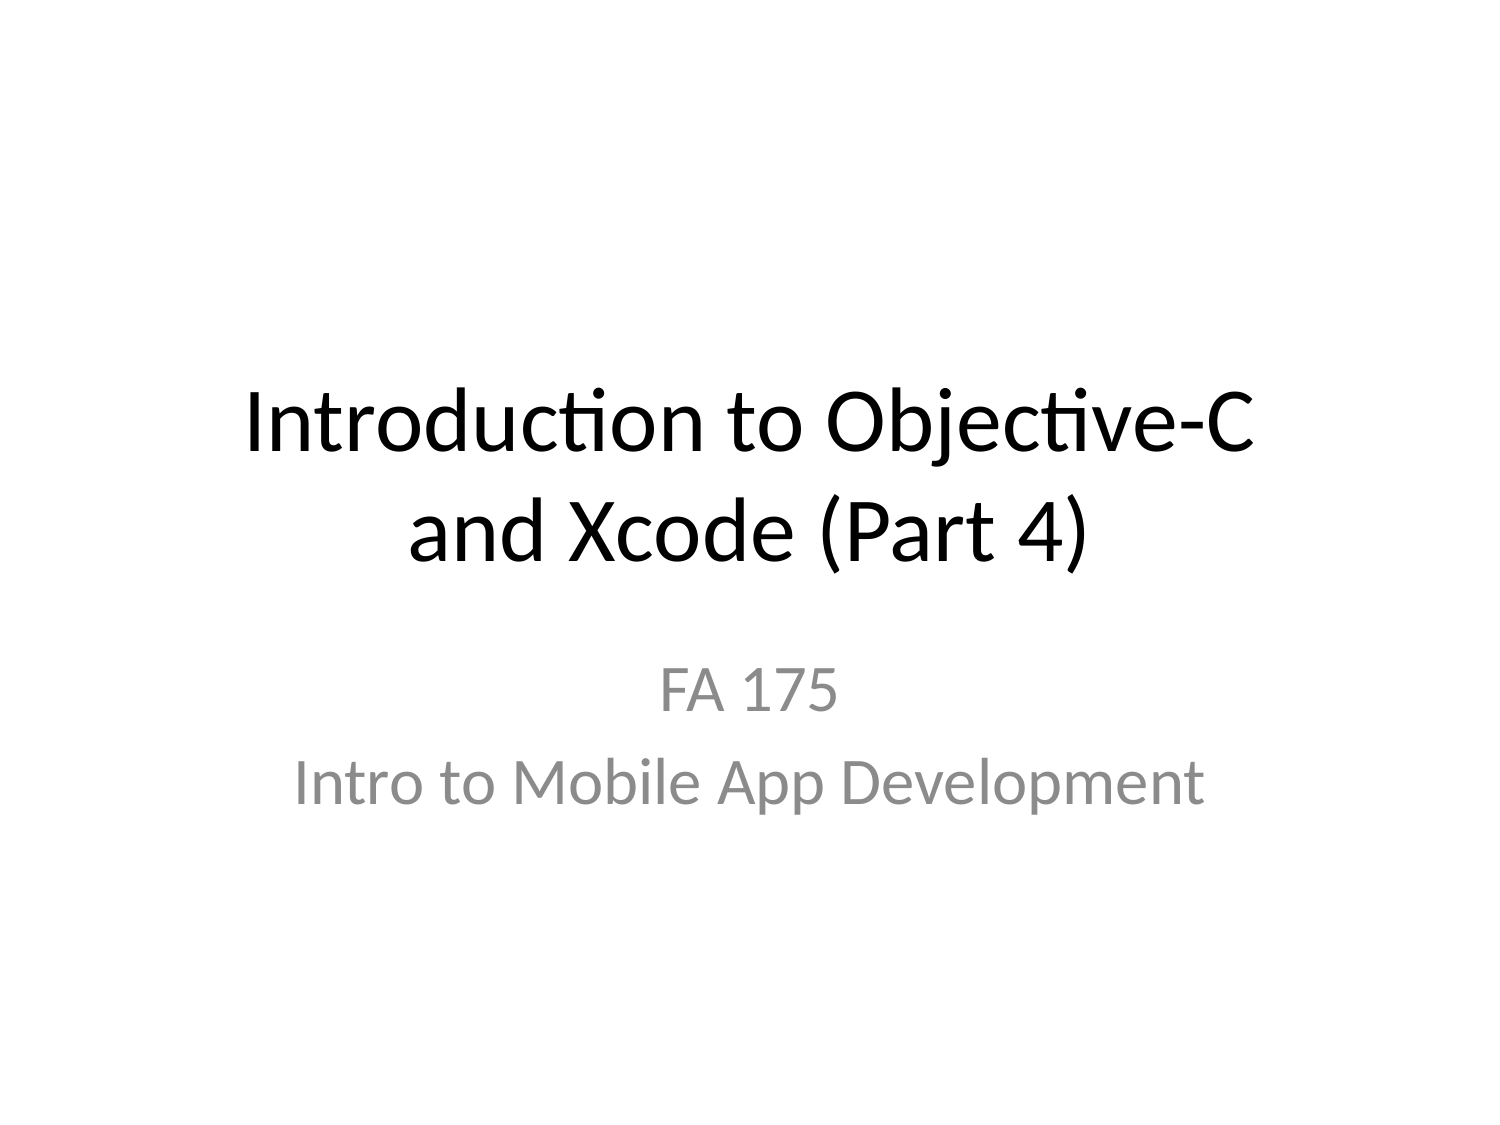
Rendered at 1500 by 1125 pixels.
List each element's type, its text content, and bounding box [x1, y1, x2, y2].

title Introduction to Objective-C and Xcode (Part 4) [112, 349, 1388, 591]
subtitle FA 175 Intro to Mobile App Development [225, 637, 1275, 925]
